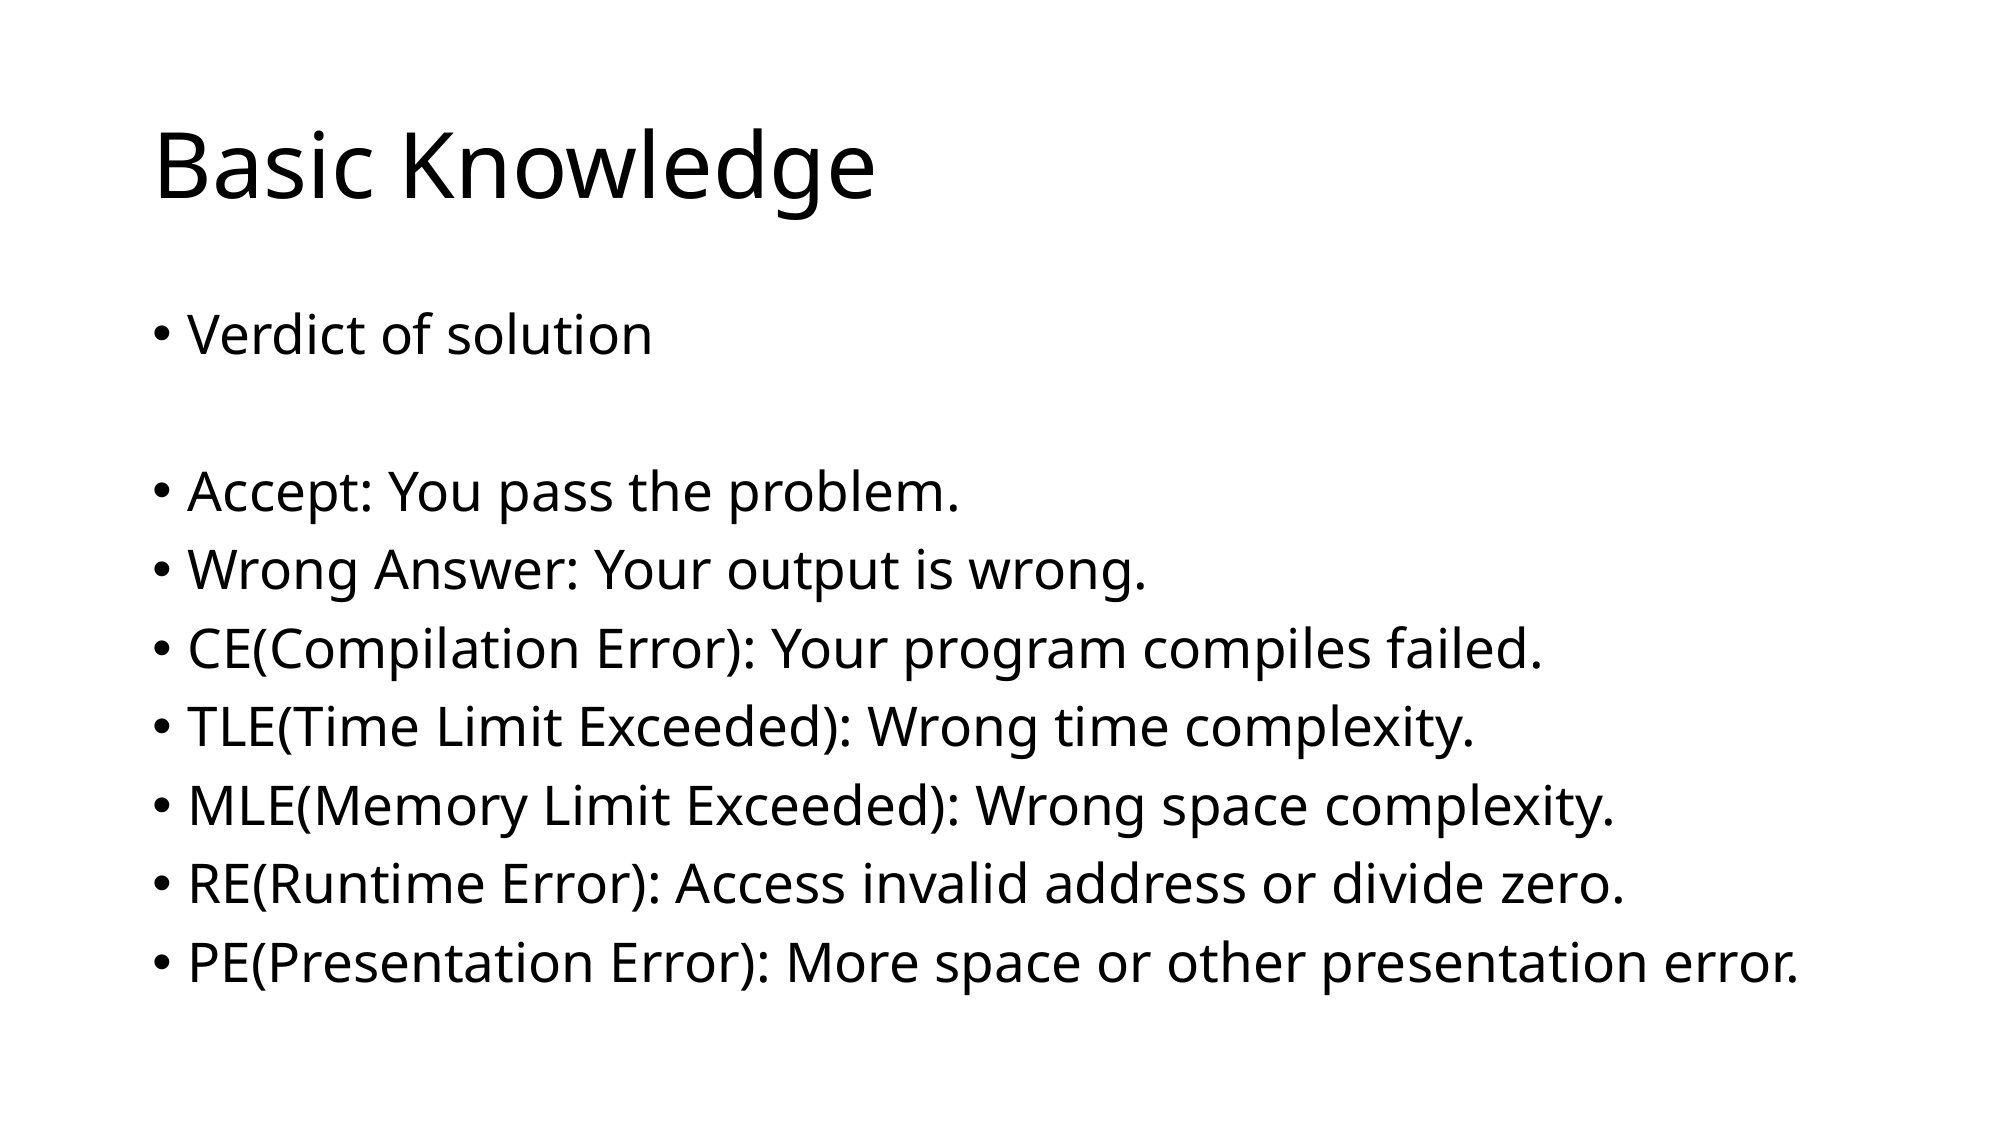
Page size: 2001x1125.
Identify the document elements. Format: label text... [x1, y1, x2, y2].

title Basic Knowledge [137, 59, 1863, 278]
list Verdict of solution Accept: You pass the problem. Wrong Answer: Your output is wrong. CE(Compilation Error): Your program compiles failed. TLE(Time Limit Exceeded): Wrong time complexity. MLE(Memory Limit Exceeded): Wrong space complexity. RE(Runtime Error): Access invalid address or divide zero. PE(Presentation Error): More space or other presentation error. [137, 299, 1863, 1014]
